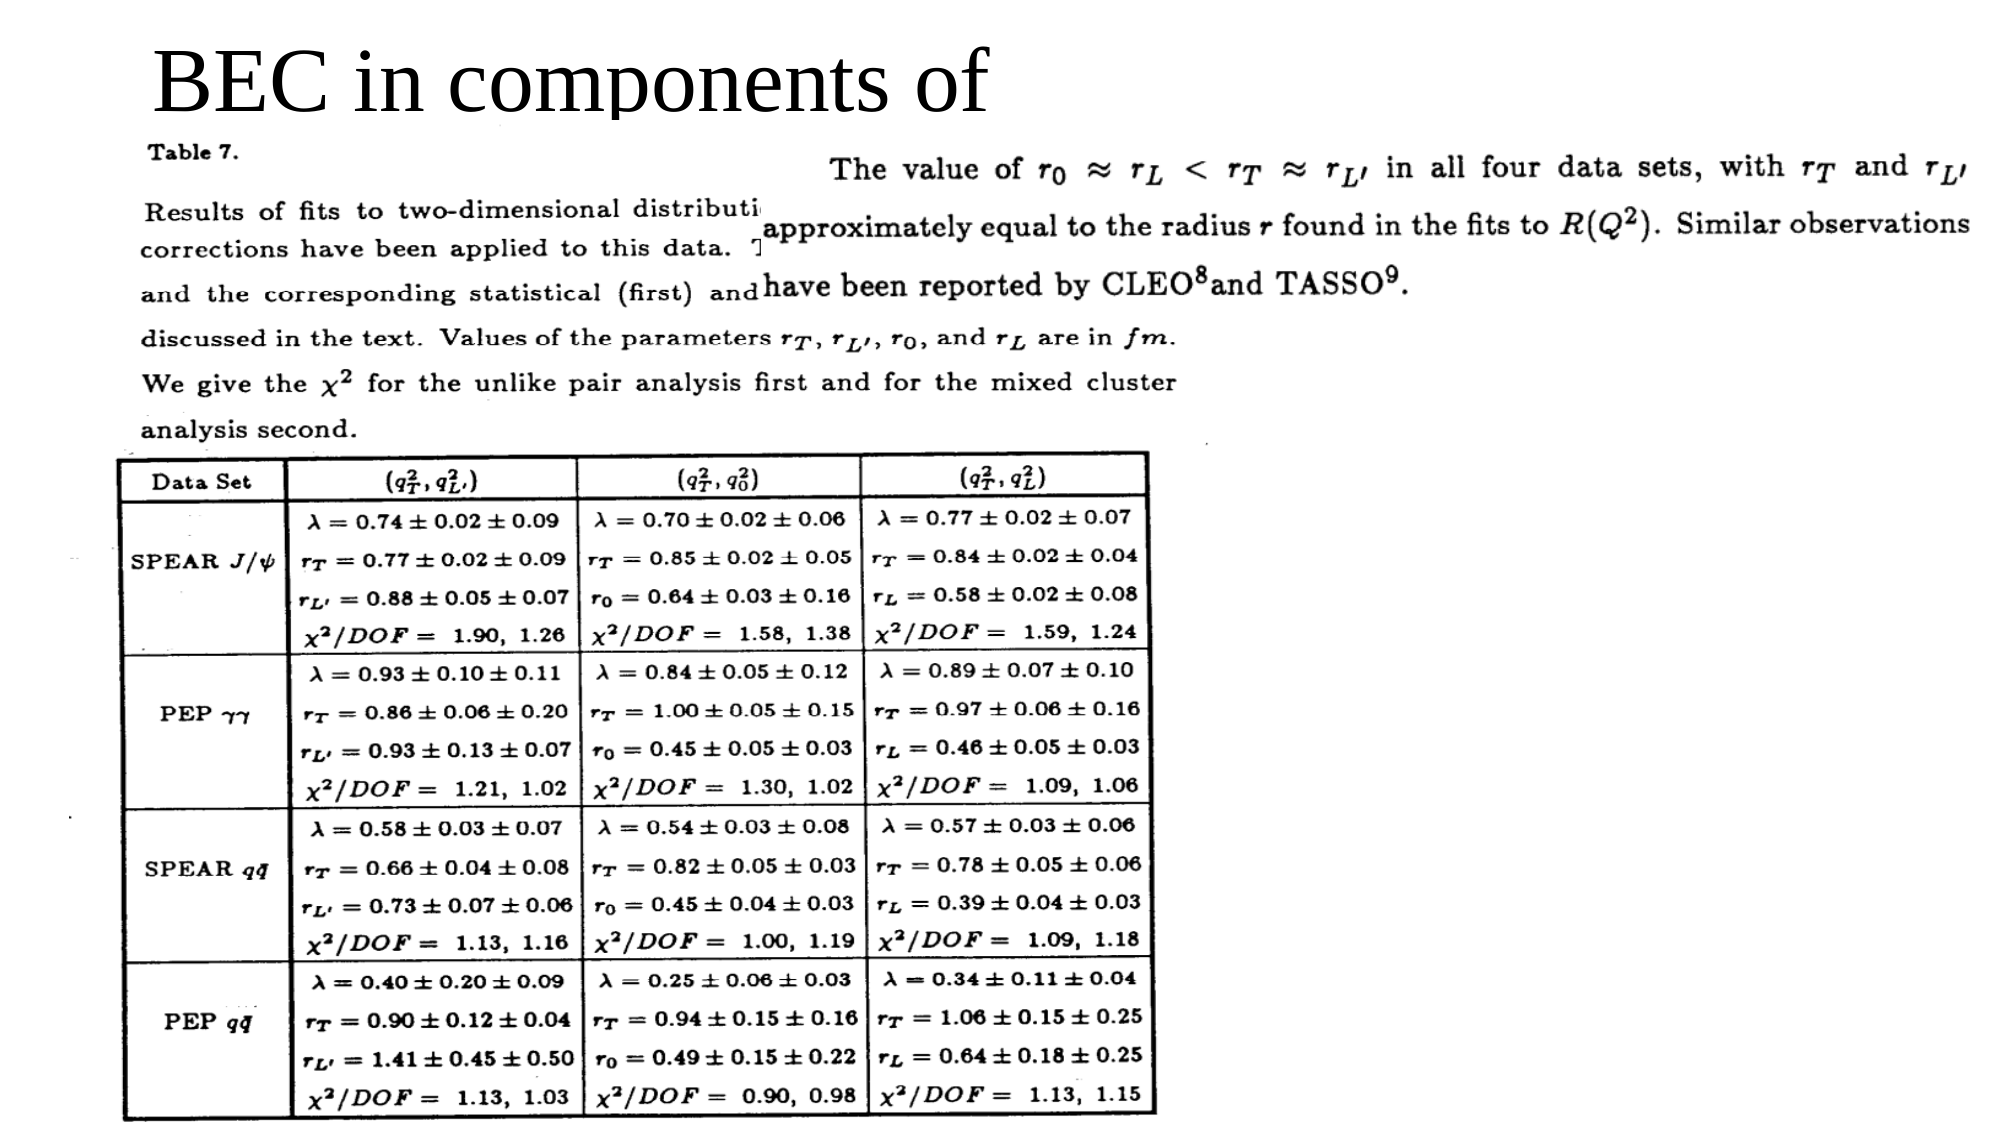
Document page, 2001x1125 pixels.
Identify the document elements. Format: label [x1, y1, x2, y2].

list [69, 120, 1221, 1125]
picture [761, 131, 2000, 311]
